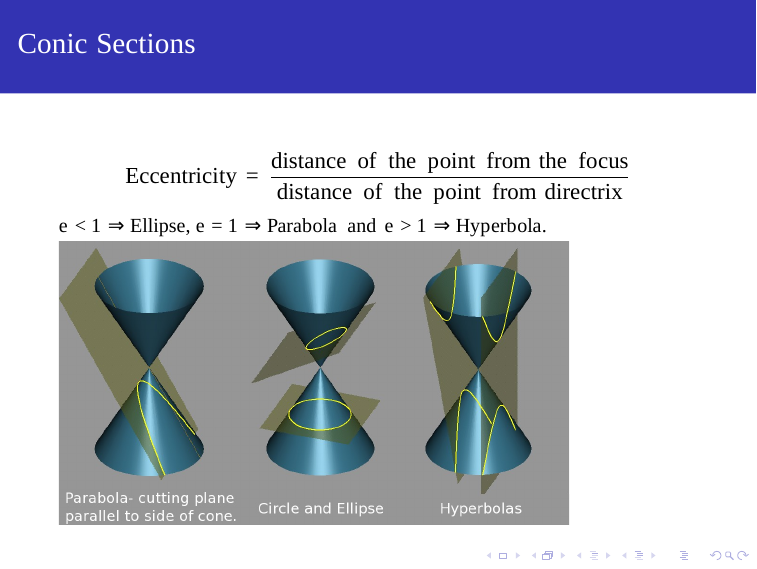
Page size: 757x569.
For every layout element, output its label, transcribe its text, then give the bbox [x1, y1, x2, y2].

text_box [271, 154, 628, 180]
text_box [0, 0, 756, 94]
text_box Eccentricity = [123, 164, 268, 191]
text_box [58, 250, 570, 525]
text_box [560, 552, 566, 559]
text_box distance of the point from directrix [274, 180, 626, 207]
text_box [737, 551, 746, 560]
text_box Conic Sections [15, 28, 203, 63]
text_box [515, 552, 521, 559]
text_box distance of the point from the focus [269, 148, 632, 176]
text_box e < 1 ⇒ Ellipse, e = 1 ⇒ Parabola and e > 1 ⇒ Hyperbola. [56, 215, 653, 250]
text_box [712, 551, 722, 560]
text_box [543, 555, 553, 560]
